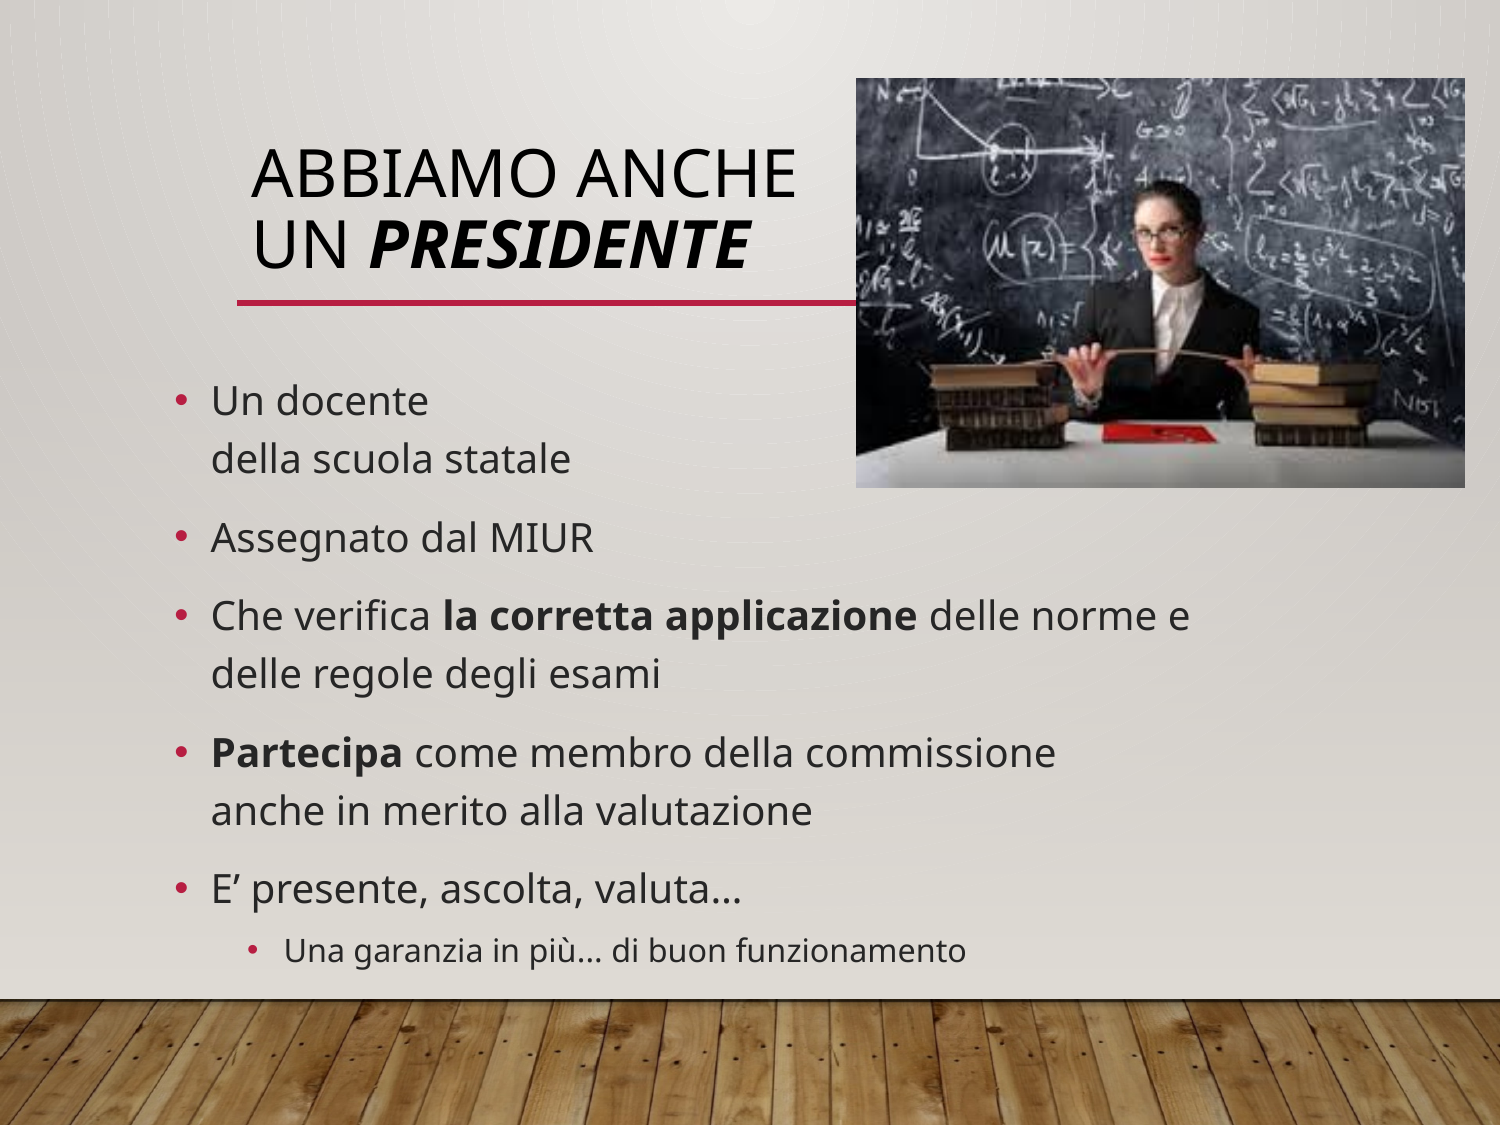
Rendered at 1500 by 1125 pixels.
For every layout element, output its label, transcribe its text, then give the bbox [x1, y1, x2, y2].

list Un docente della scuola statale Assegnato dal MIUR Che verifica la corretta applicazione delle norme e delle regole degli esami Partecipa come membro della commissione anche in merito alla valutazione E’ presente, ascolta, valuta… Una garanzia in più... di buon funzionamento [159, 357, 1241, 978]
picture [0, 999, 1500, 1125]
title Abbiamo anche un Presidente [236, 131, 856, 305]
picture [856, 77, 1465, 488]
